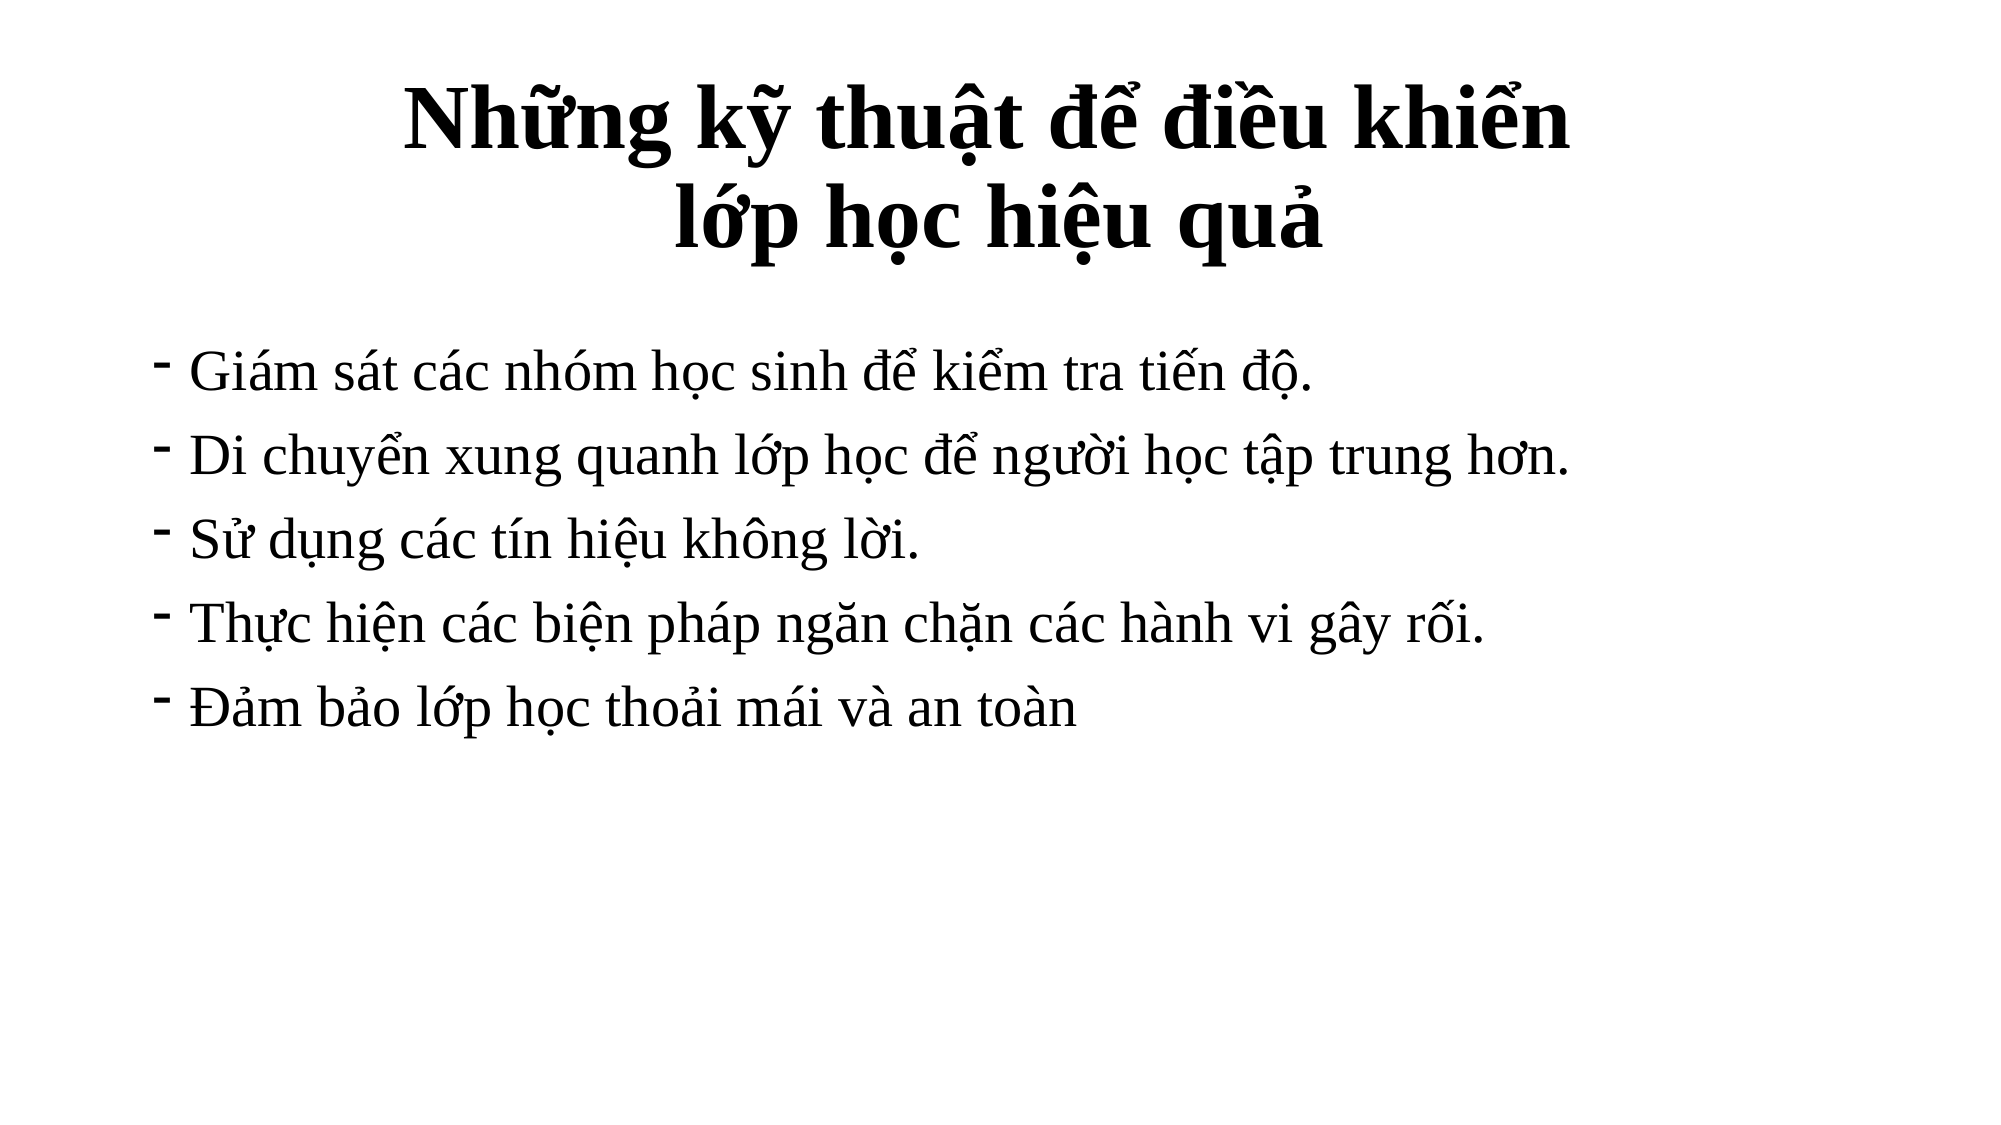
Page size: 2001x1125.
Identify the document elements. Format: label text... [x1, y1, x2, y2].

list Giám sát các nhóm học sinh để kiểm tra tiến độ. Di chuyển xung quanh lớp học để người học tập trung hơn. Sử dụng các tín hiệu không lời. Thực hiện các biện pháp ngăn chặn các hành vi gây rối. Đảm bảo lớp học thoải mái và an toàn [137, 333, 1863, 1047]
title Những kỹ thuật để điều khiển lớp học hiệu quả [137, 59, 1863, 278]
